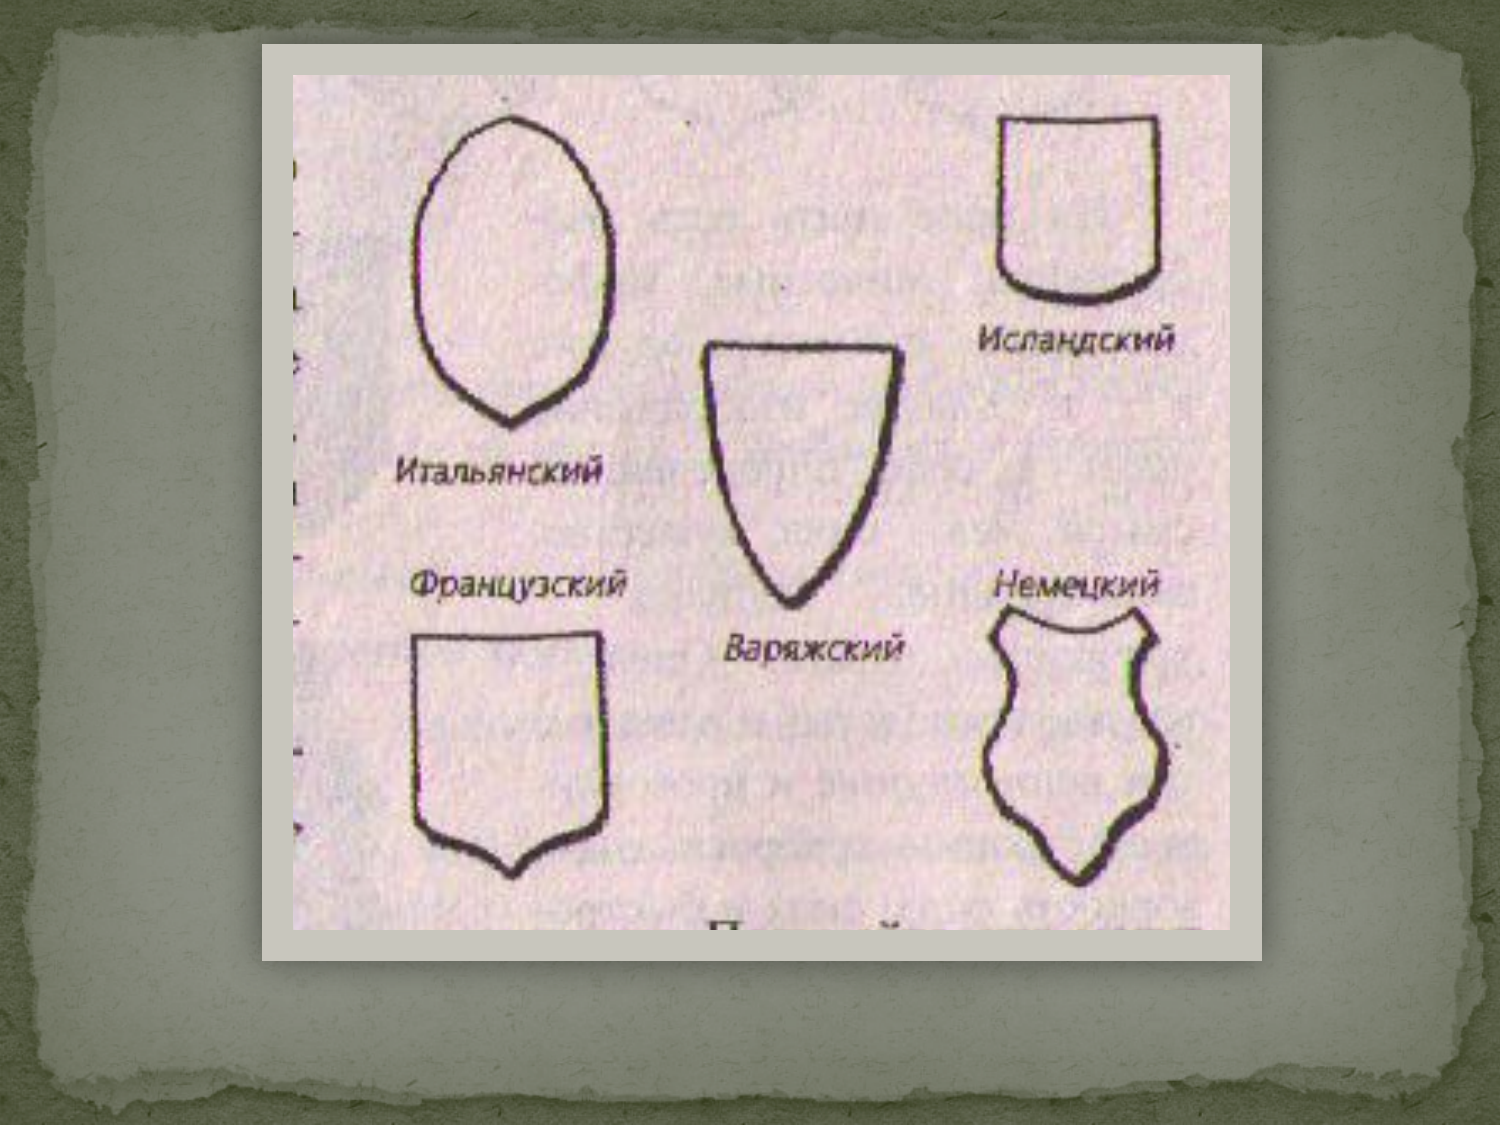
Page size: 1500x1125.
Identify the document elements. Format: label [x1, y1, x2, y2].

picture [293, 75, 1230, 930]
